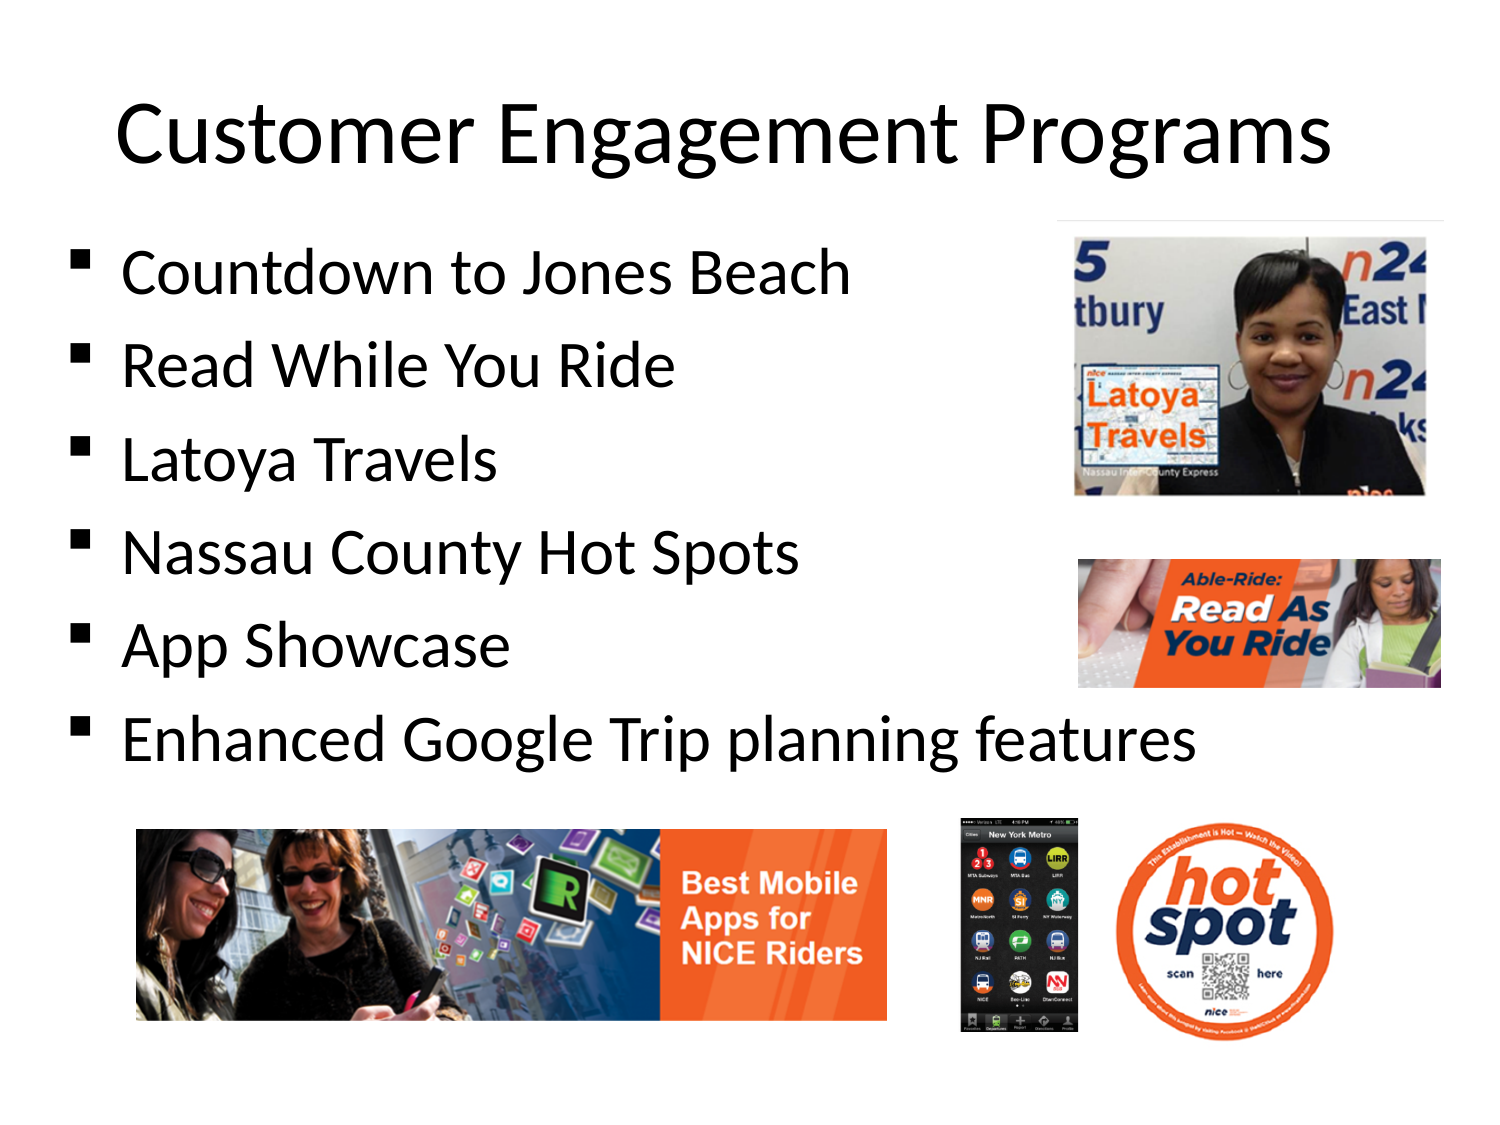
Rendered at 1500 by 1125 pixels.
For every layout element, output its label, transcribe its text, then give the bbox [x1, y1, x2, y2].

picture [1108, 818, 1339, 1052]
picture [1057, 220, 1444, 513]
picture [958, 818, 1079, 1032]
picture [136, 829, 887, 1021]
list Countdown to Jones Beach Read While You Ride Latoya Travels Nassau County Hot Spots App Showcase Enhanced Google Trip planning features [50, 220, 1400, 949]
picture [1077, 559, 1441, 688]
title Customer Engagement Programs [50, 32, 1400, 220]
